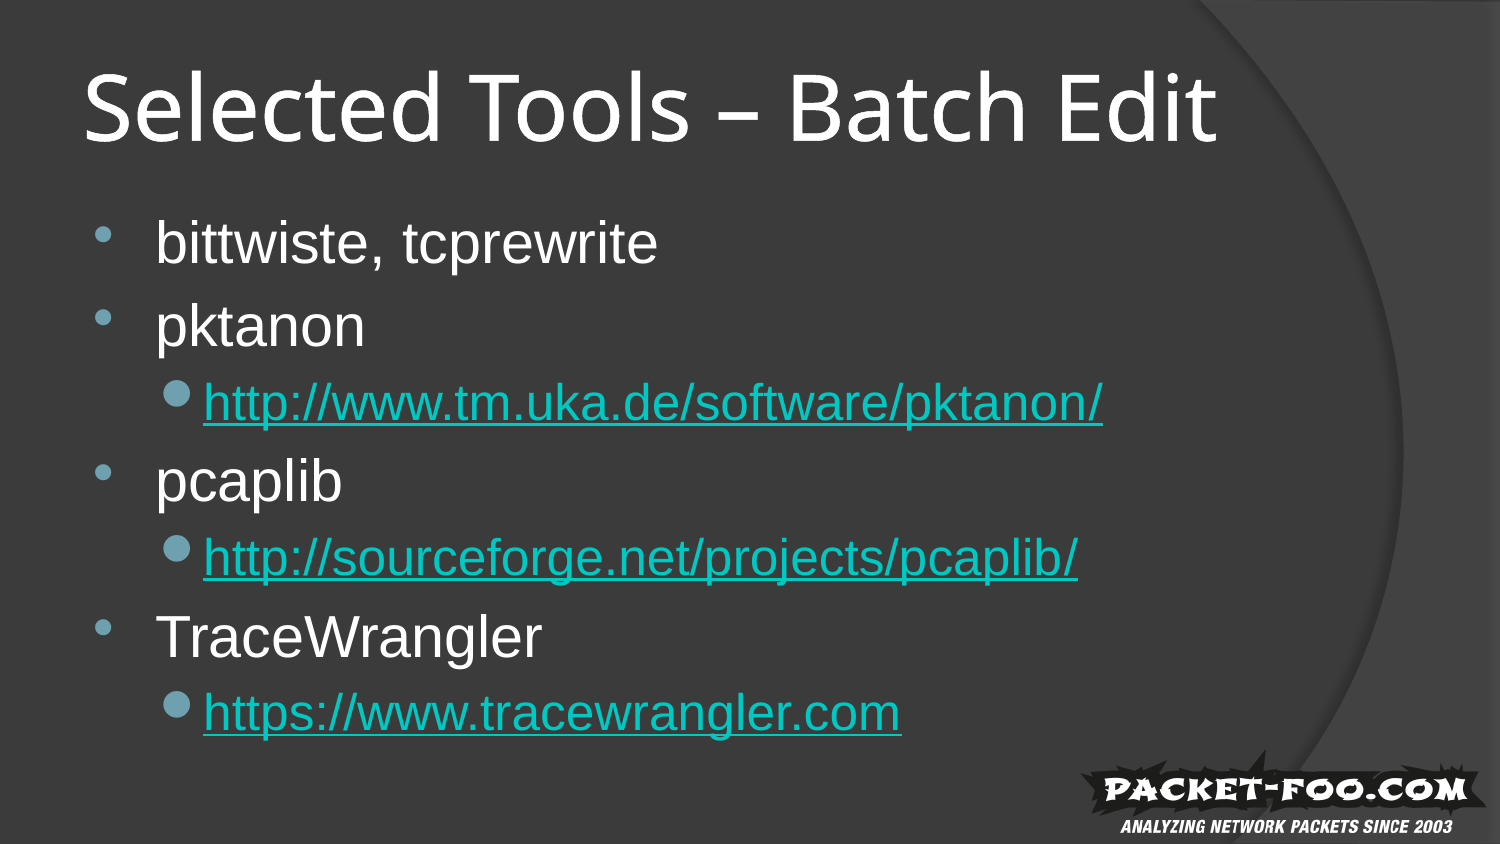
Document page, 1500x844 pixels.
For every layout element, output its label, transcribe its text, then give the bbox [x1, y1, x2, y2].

list bittwiste, tcprewrite pktanon http://www.tm.uka.de/software/pktanon/ pcaplib http://sourceforge.net/projects/pcaplib/ TraceWrangler https://www.tracewrangler.com [75, 196, 1300, 754]
title Selected Tools – Batch Edit [75, 33, 1300, 175]
picture [1080, 736, 1500, 843]
